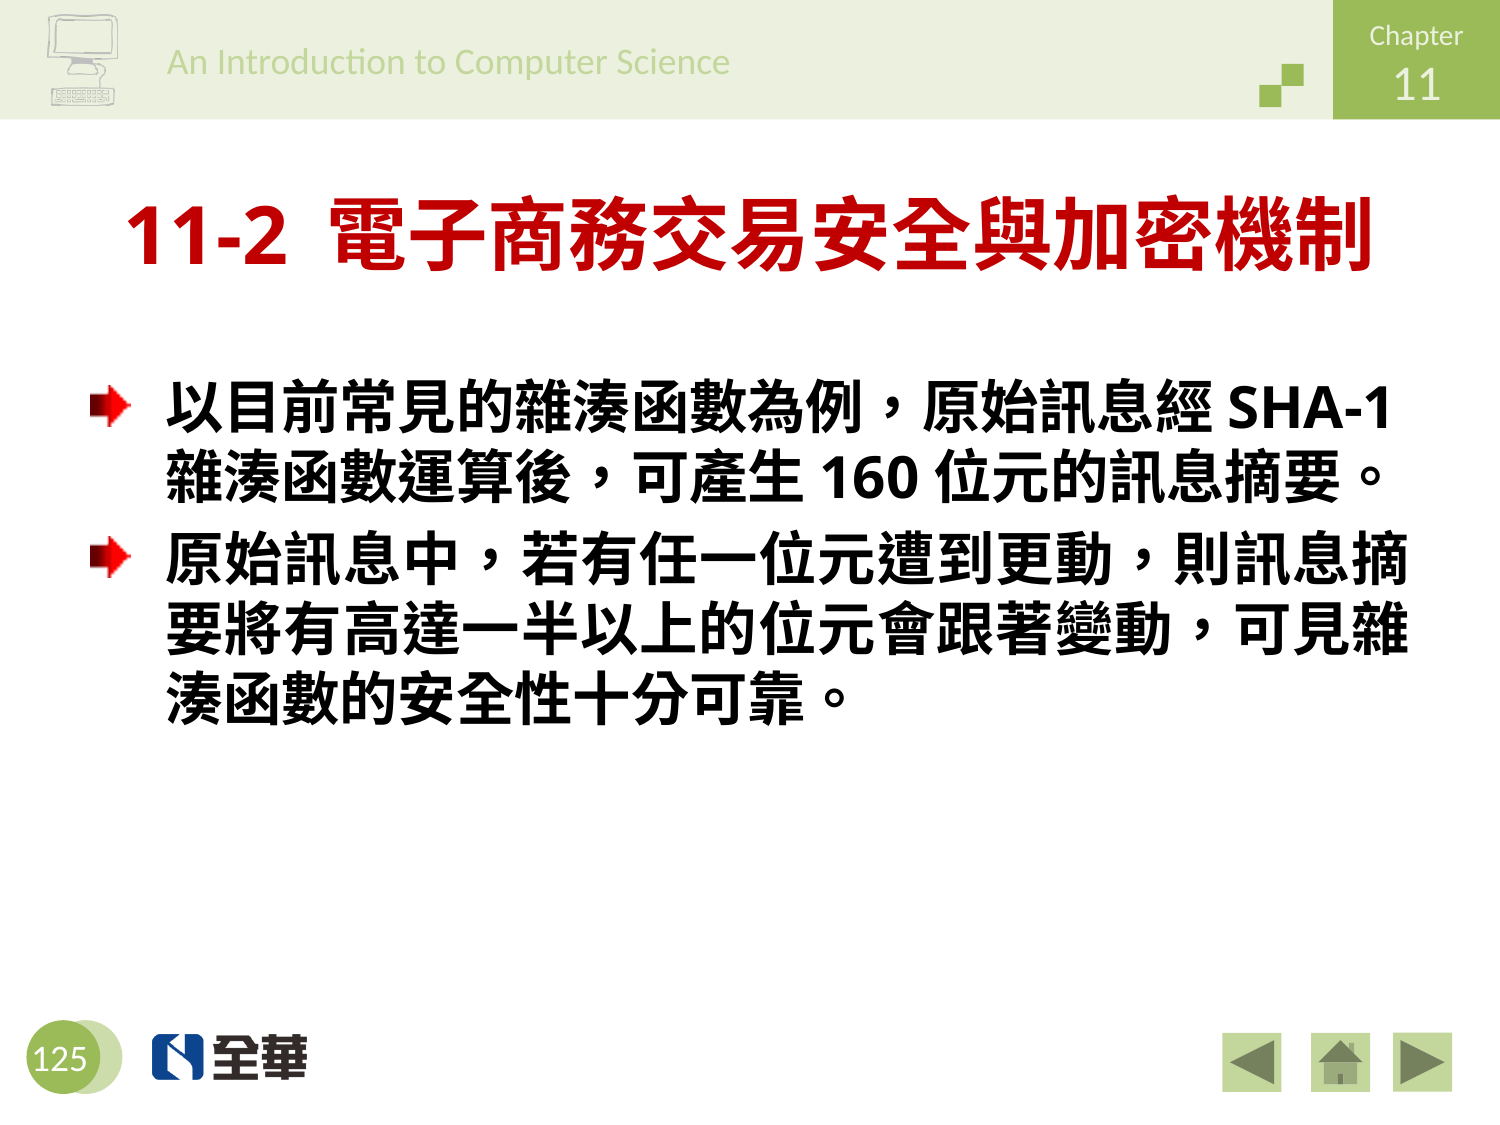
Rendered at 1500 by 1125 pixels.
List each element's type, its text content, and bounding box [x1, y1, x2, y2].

picture [47, 14, 118, 106]
list 以目前常見的雜湊函數為例，原始訊息經SHA-1雜湊函數運算後，可產生160位元的訊息摘要。 原始訊息中，若有任一位元遭到更動，則訊息摘要將有高達一半以上的位元會跟著變動，可見雜湊函數的安全性十分可靠。 [75, 363, 1425, 1005]
picture [152, 1034, 307, 1080]
picture [90, 536, 131, 578]
title 11-2 電子商務交易安全與加密機制 [75, 138, 1425, 327]
picture [90, 385, 131, 427]
